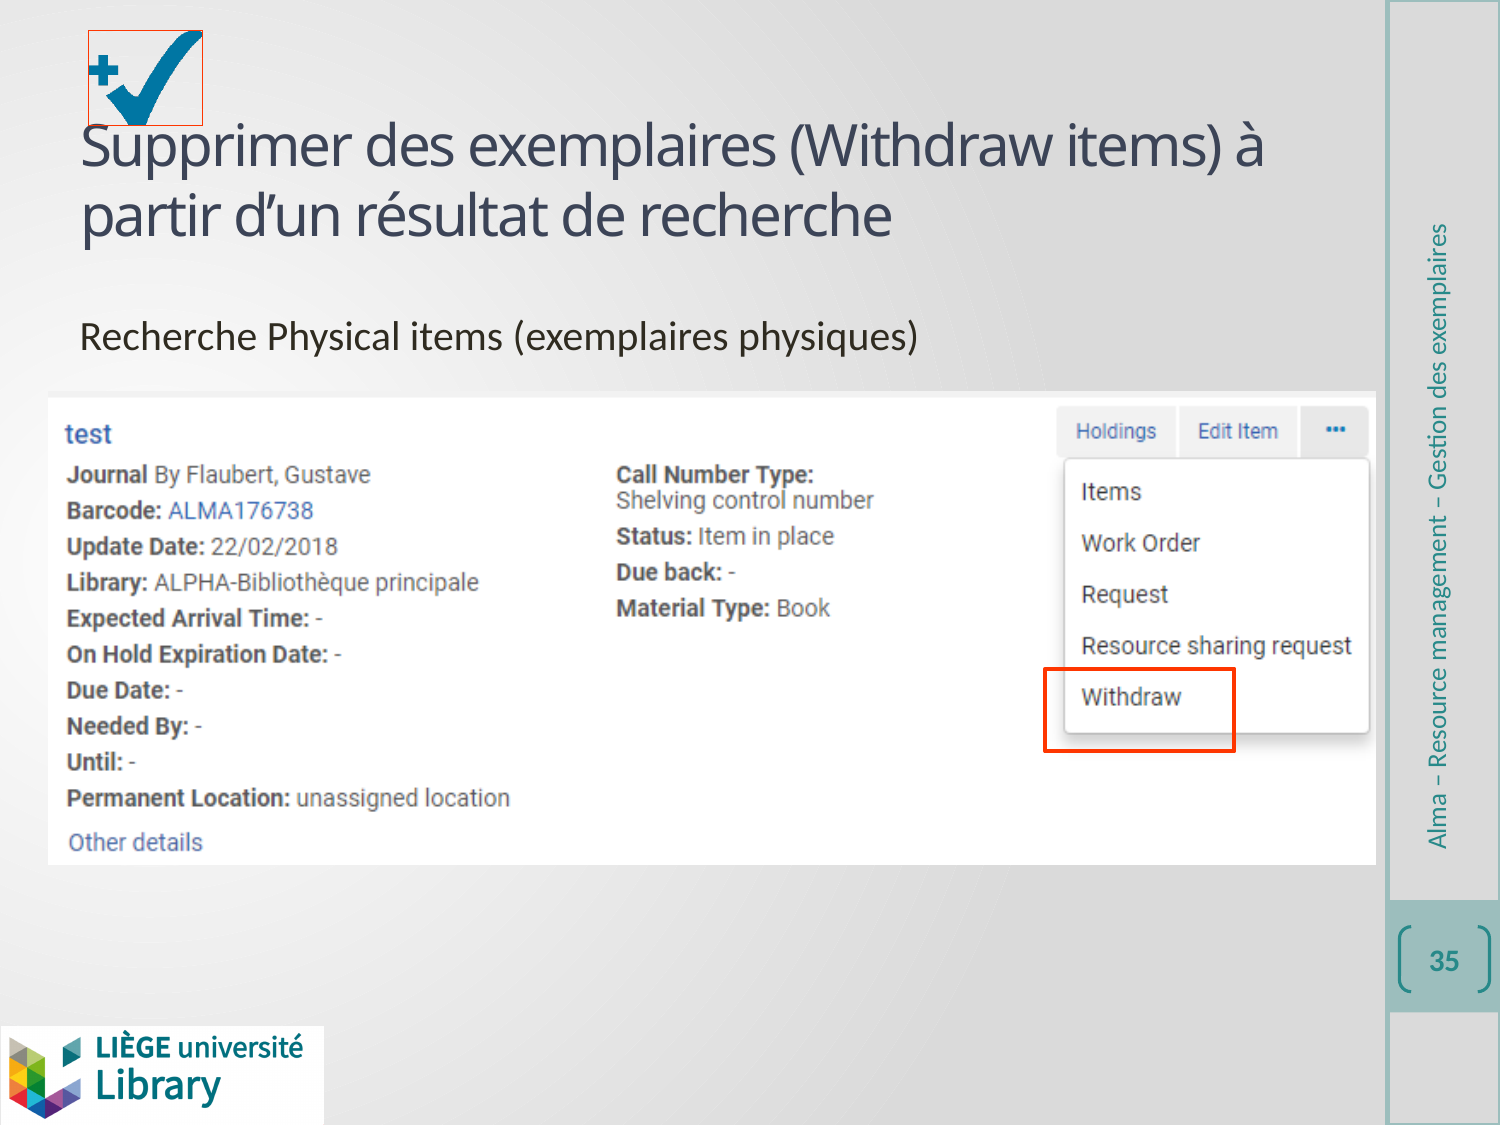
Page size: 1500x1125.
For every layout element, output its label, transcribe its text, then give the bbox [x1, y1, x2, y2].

picture [87, 30, 188, 126]
text_box Recherche Physical items (exemplaires physiques) [64, 301, 1211, 367]
picture [147, 38, 203, 126]
picture [47, 391, 1377, 866]
title Supprimer des exemplaires (Withdraw items) à partir d’un résultat de recherche [64, 84, 1376, 273]
footer Alma – Resource management – Gestion des exemplaires [1411, 31, 1472, 865]
slide_number 35 [1397, 925, 1492, 994]
picture [1, 1026, 324, 1125]
